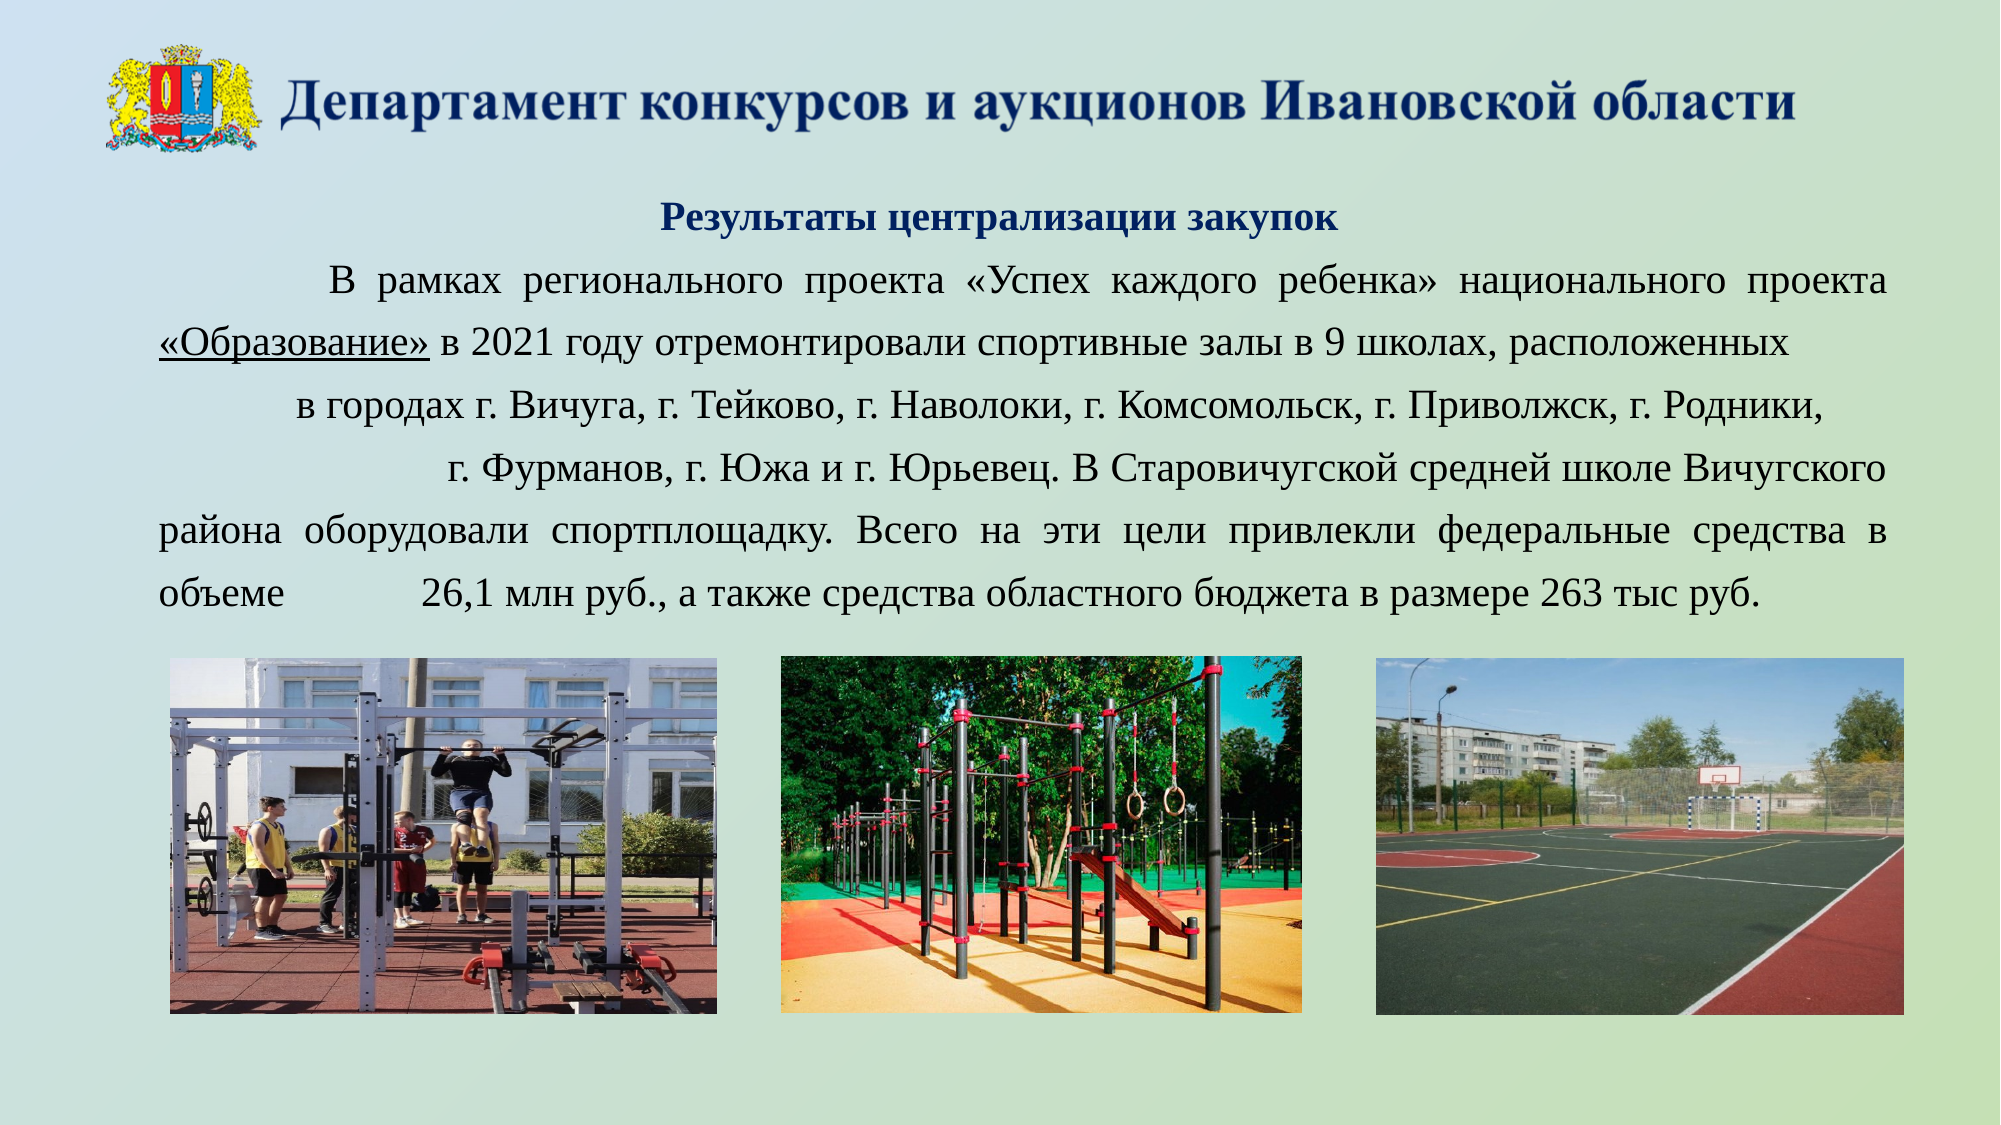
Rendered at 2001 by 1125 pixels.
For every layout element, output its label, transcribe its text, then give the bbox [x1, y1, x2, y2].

picture [781, 656, 1302, 1013]
picture [1376, 658, 1904, 1015]
picture [170, 658, 718, 1014]
subtitle Результаты централизации закупок В рамках регионального проекта «Успех каждого ребенка» национального проекта «Образование» в 2021 году отремонтировали спортивные залы в 9 школах, расположенных в городах г. Вичуга, г. Тейково, г. Наволоки, г. Комсомольск, г. Приволжск, г. Родники, г. Фурманов, г. Южа и г. Юрьевец. В Старовичугской средней школе Вичугского района оборудовали спортплощадку. Всего на эти цели привлекли федеральные средства в объеме 26,1 млн руб., а также средства областного бюджета в размере 263 тыс руб. [106, 156, 1904, 1125]
picture [106, 44, 1832, 169]
